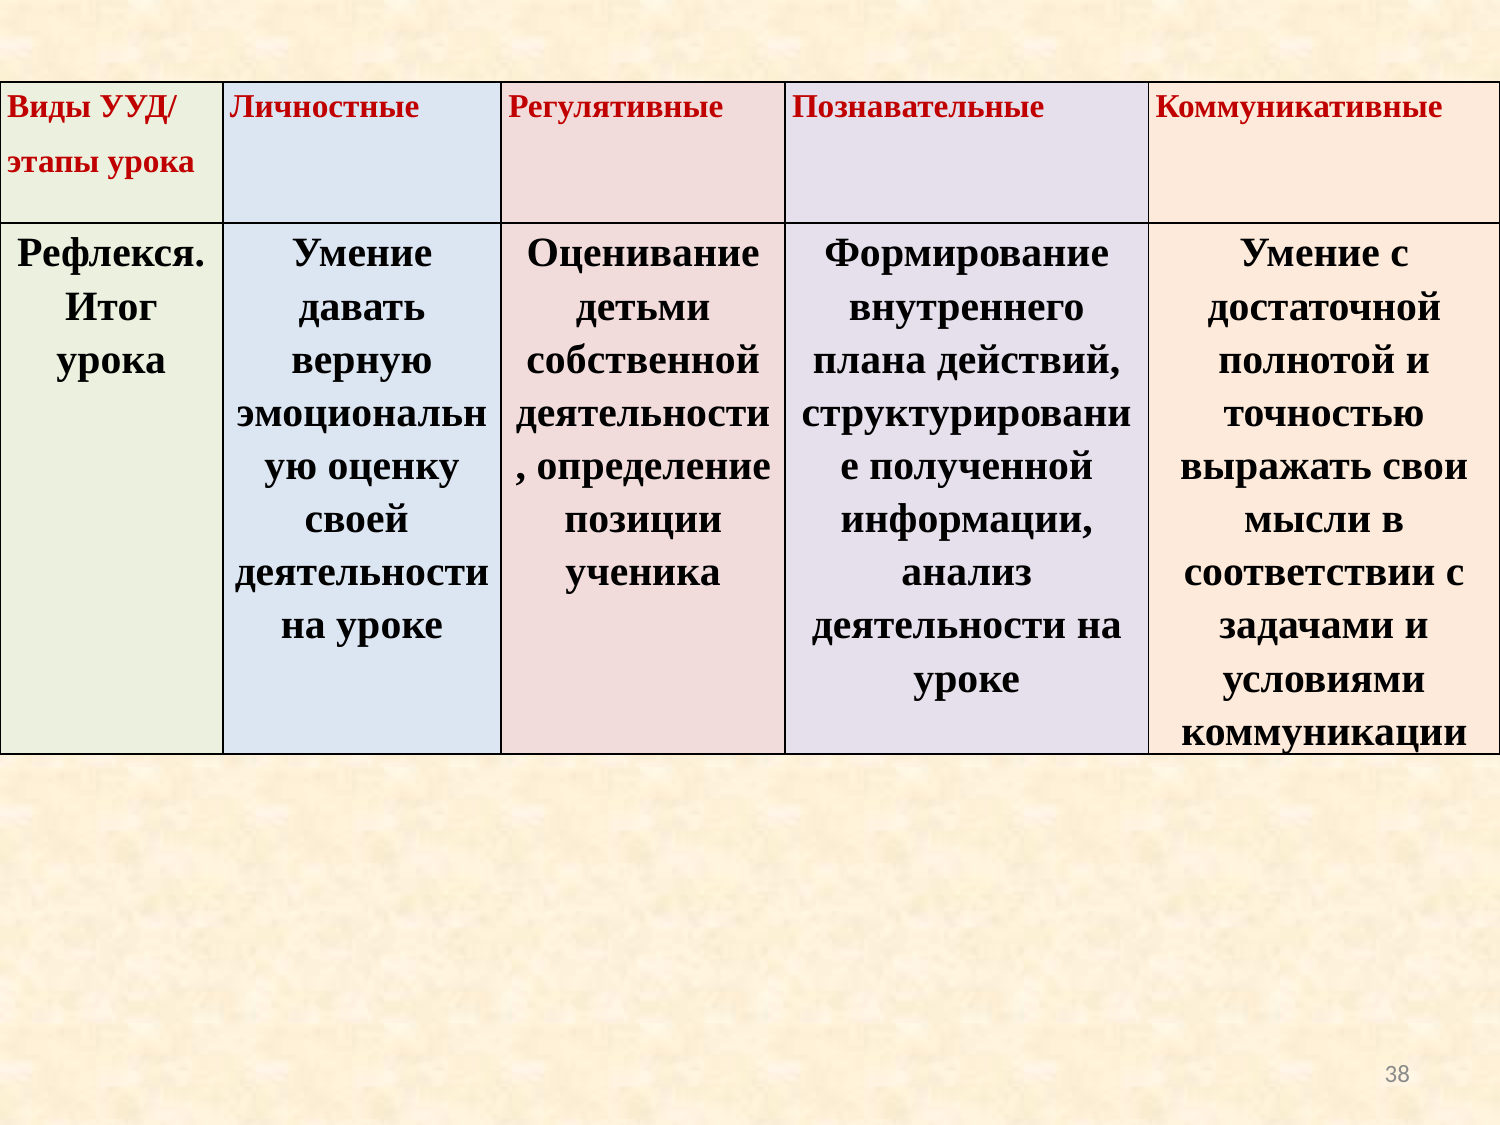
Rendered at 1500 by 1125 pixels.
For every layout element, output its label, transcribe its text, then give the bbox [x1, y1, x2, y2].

table_cell Формирование внутреннего плана действий, структурирование полученной информации, анализ деятельности на уроке [786, 224, 1148, 753]
table_header Личностные [224, 83, 500, 222]
table_cell Умение давать верную эмоциональную оценку своей деятельности на уроке [224, 224, 500, 753]
slide_number 38 [1074, 1042, 1425, 1103]
picture [0, 0, 1500, 81]
table_cell Оценивание детьми собственной деятельности, определение позиции ученика [502, 224, 784, 753]
table_header Познавательные [786, 83, 1148, 222]
table_header Регулятивные [502, 83, 784, 222]
table_header Виды УУД/ этапы урока [1, 83, 222, 222]
table_header Коммуникативные [1149, 83, 1499, 222]
table_cell Умение с достаточной полнотой и точностью выражать свои мысли в соответствии с задачами и условиями коммуникации [1149, 224, 1499, 753]
table_cell Рефлекся. Итог урока [1, 224, 222, 753]
picture [0, 755, 1500, 1125]
